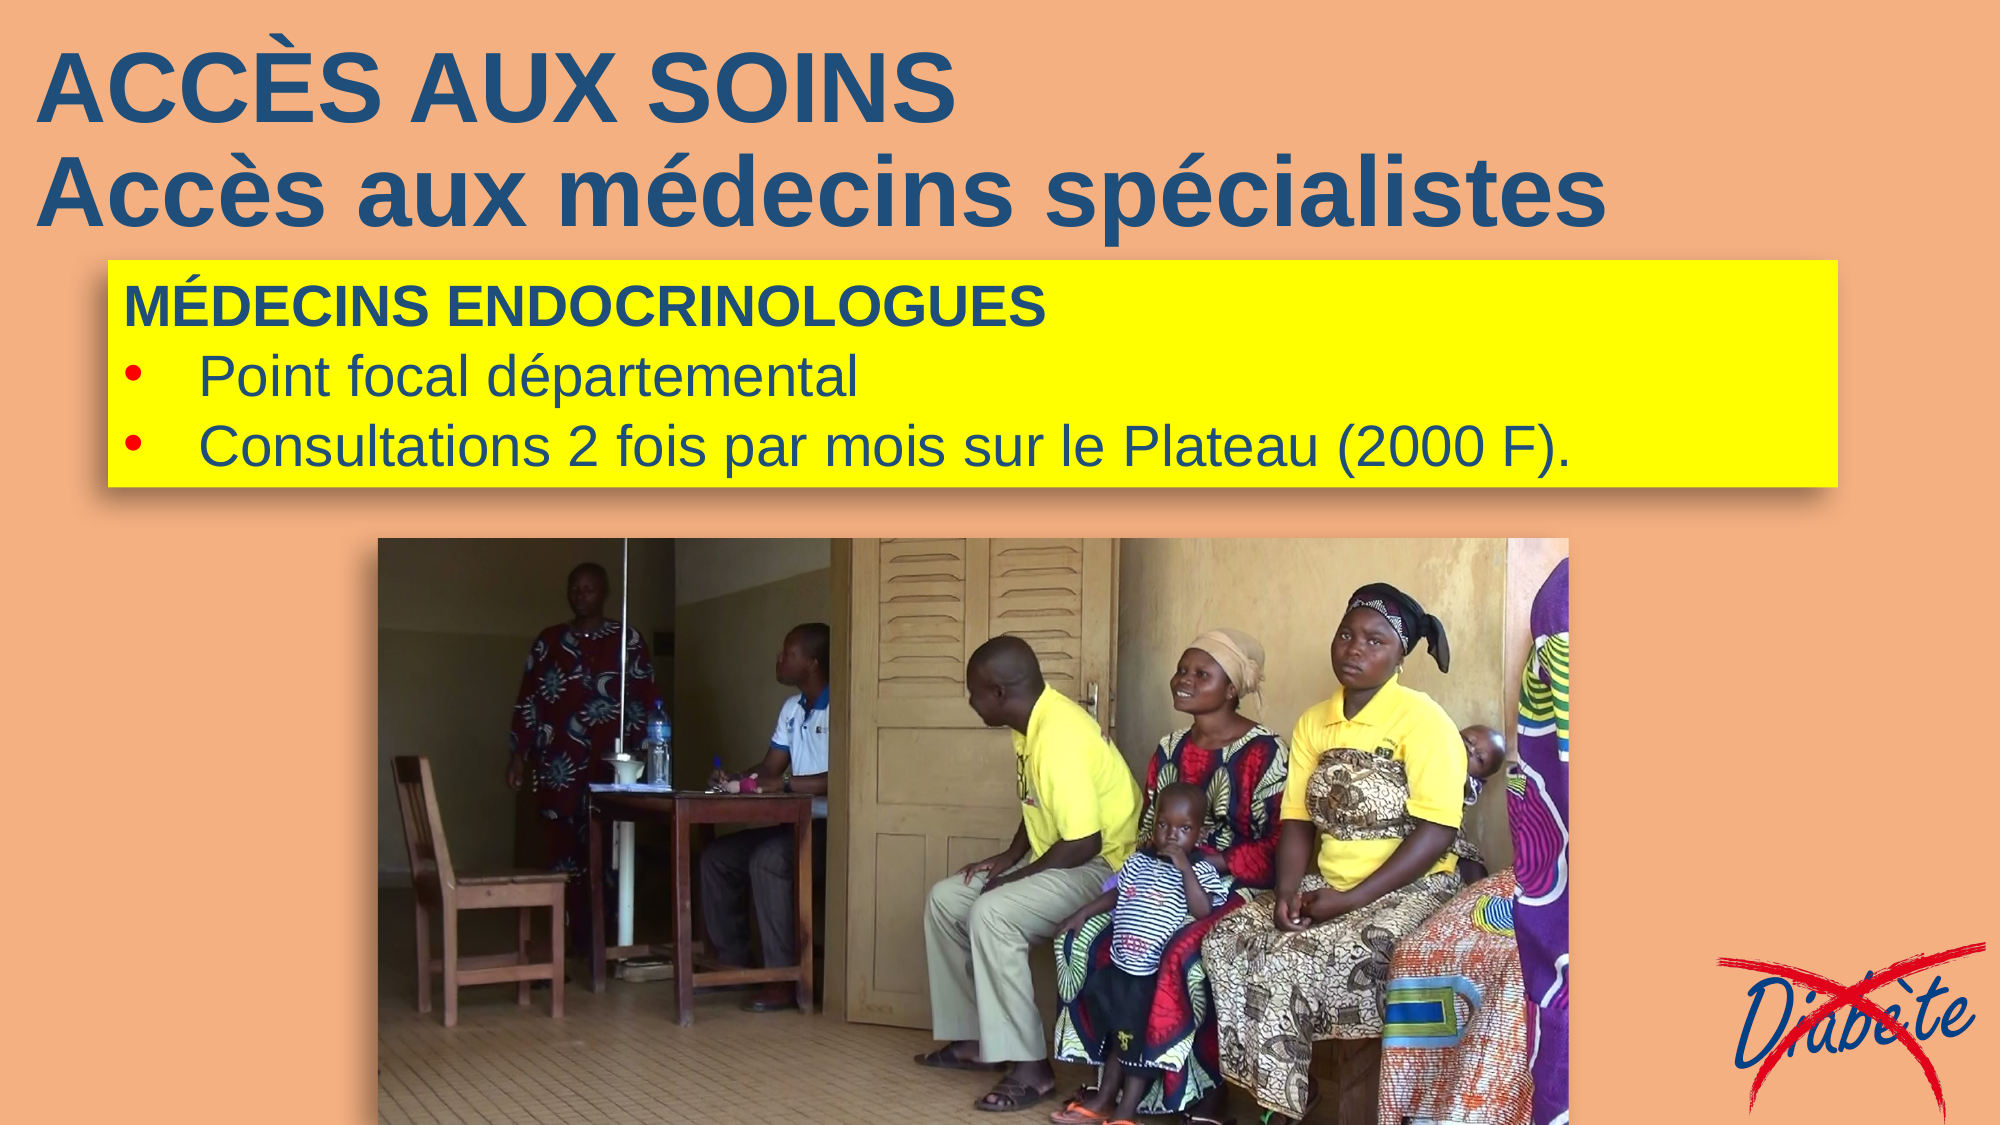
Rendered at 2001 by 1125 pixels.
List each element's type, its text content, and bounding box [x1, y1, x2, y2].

picture [1708, 930, 2000, 1125]
picture [377, 538, 1569, 1125]
text_box ACCÈS AUX SOINS [19, 14, 1400, 118]
text_box Accès aux médecins spécialistes [19, 118, 1709, 256]
text_box Médecins endocrinologues Point focal départemental Consultations 2 fois par mois sur le Plateau (2000 F). [108, 260, 1838, 488]
